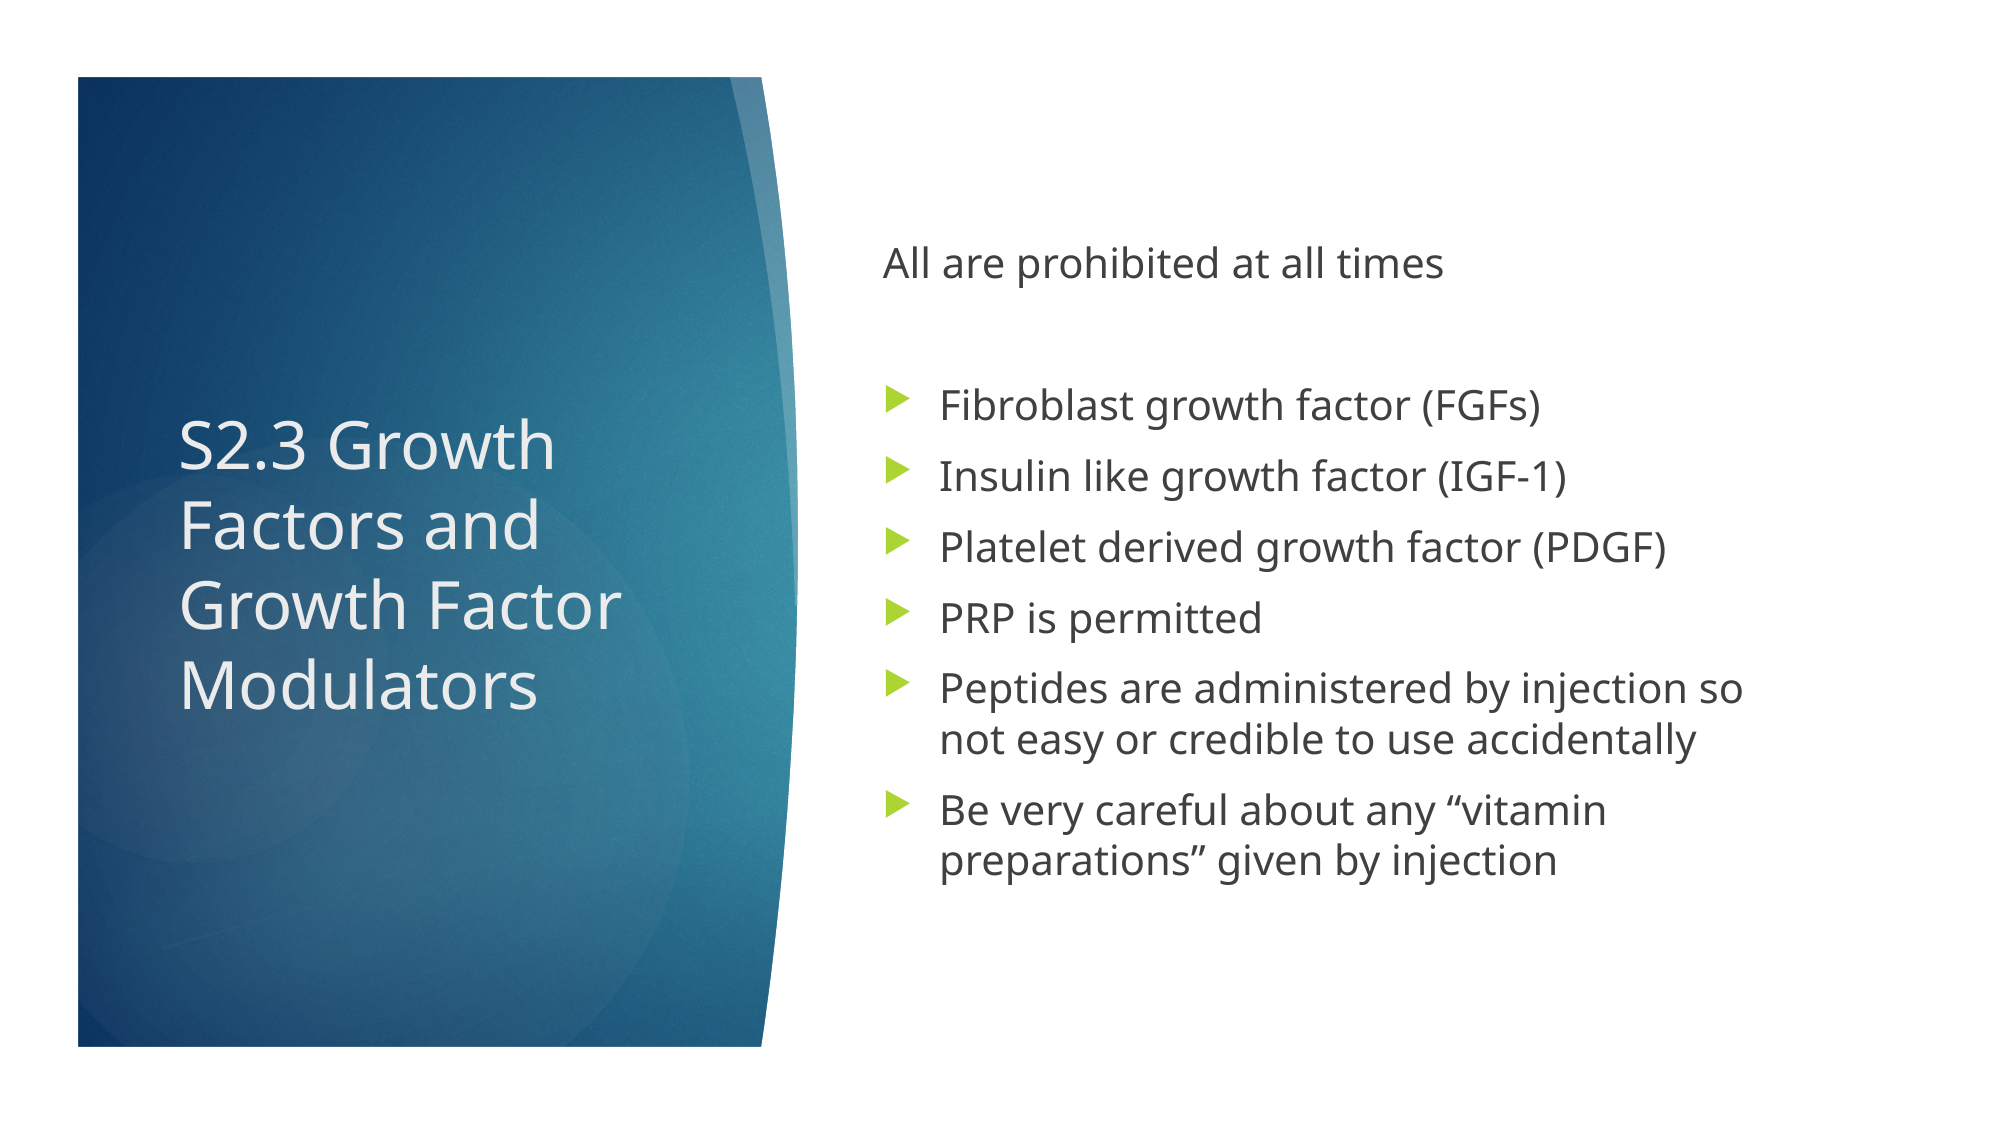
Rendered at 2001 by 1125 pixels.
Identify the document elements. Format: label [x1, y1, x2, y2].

text_box [0, 0, 2000, 1125]
